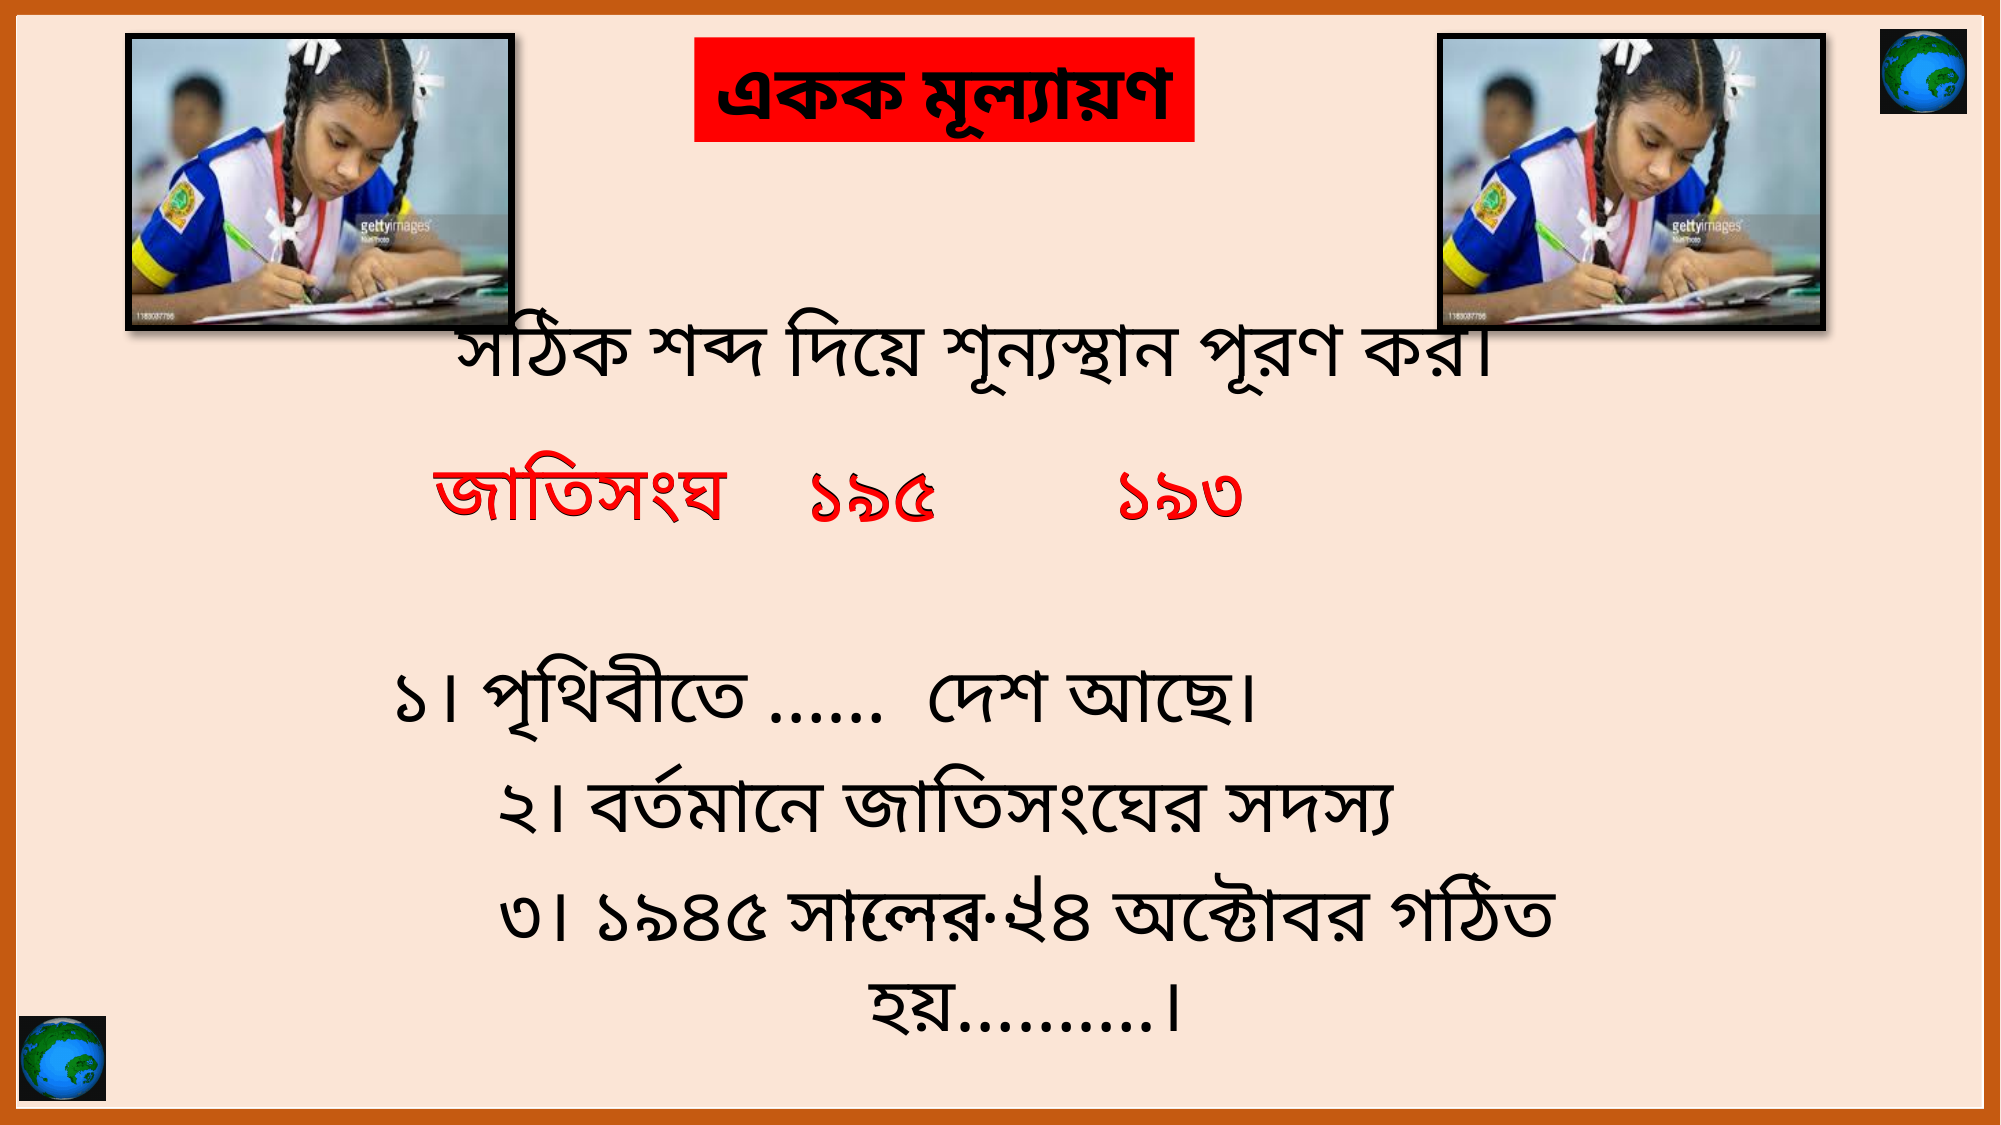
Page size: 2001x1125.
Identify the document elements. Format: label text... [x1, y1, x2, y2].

text_box ৩। ১৯৪৫ সালের ২৪ অক্টোবর গঠিত হয়……….। [319, 859, 1735, 1055]
picture [1442, 39, 1820, 326]
text_box জাতিসংঘ [419, 436, 776, 542]
text_box ২। বর্তমানে জাতিসংঘের সদস্য ………। [368, 749, 1521, 859]
text_box সঠিক শব্দ দিয়ে শূন্যস্থান পূরণ কর। [399, 293, 1553, 399]
picture [1880, 29, 1967, 114]
text_box ১। পৃথিবীতে …… দেশ আছে। [248, 639, 1402, 745]
text_box ১৯৫ [788, 440, 1084, 546]
text_box একক মূল্যায়ণ [694, 37, 1195, 142]
picture [131, 39, 509, 326]
picture [19, 1016, 106, 1101]
text_box ১৯৩ [1096, 436, 1282, 542]
